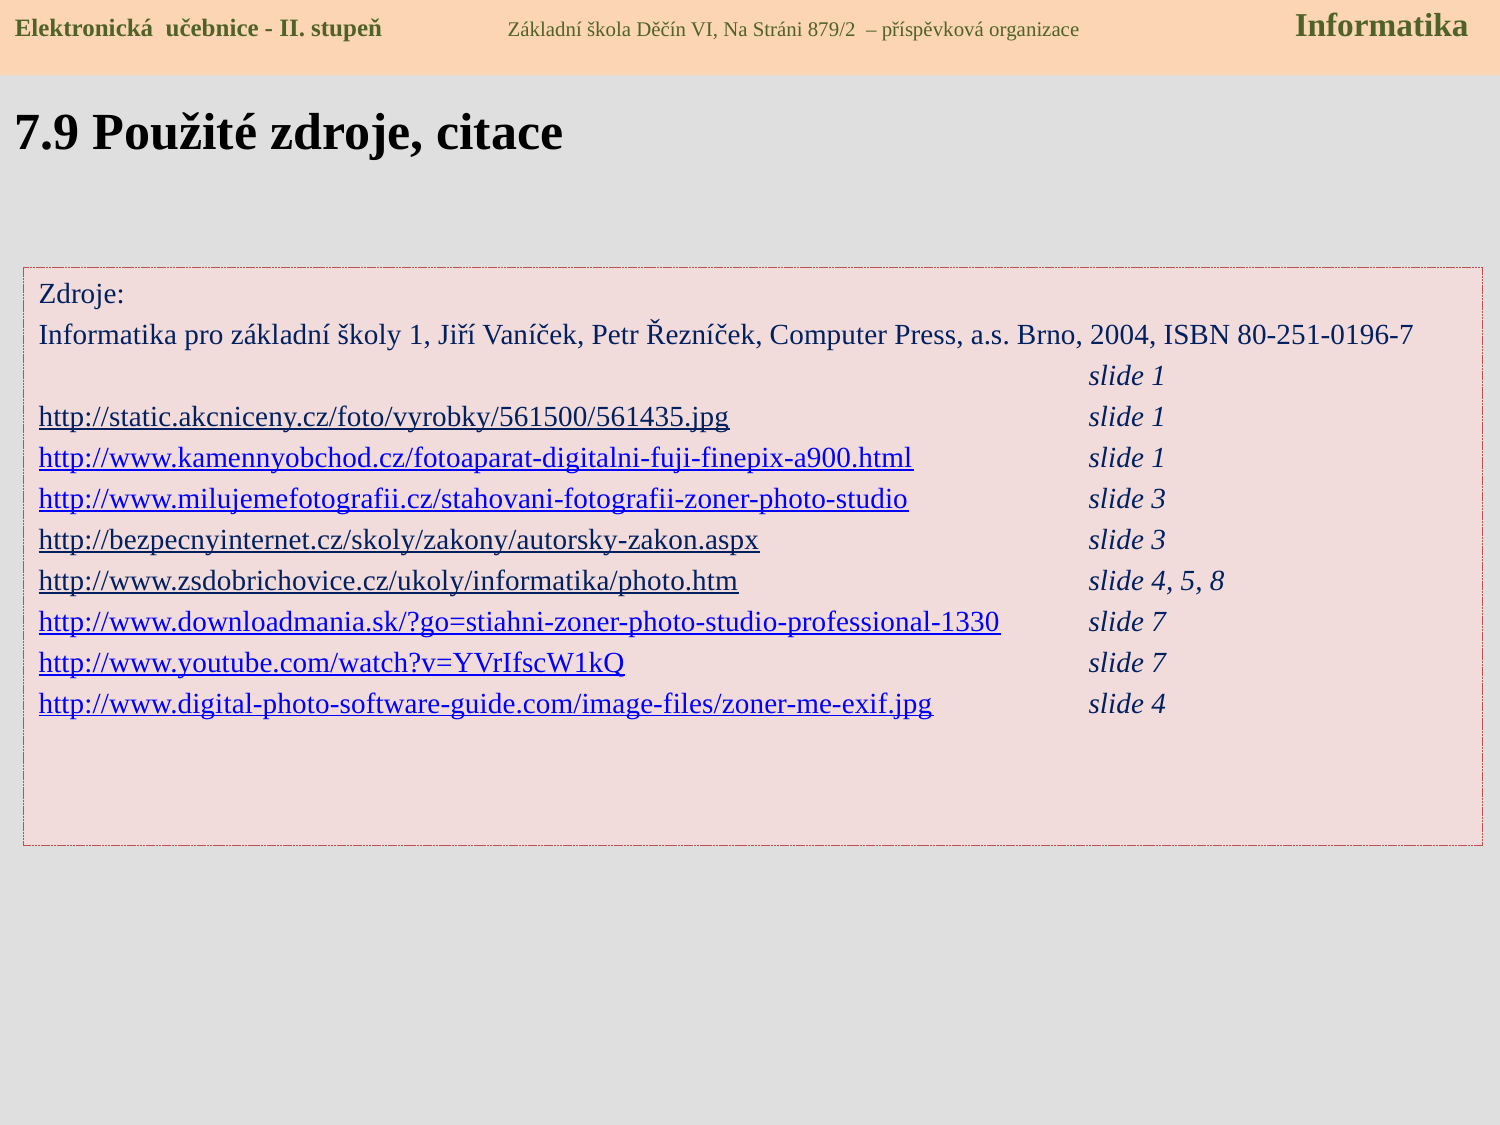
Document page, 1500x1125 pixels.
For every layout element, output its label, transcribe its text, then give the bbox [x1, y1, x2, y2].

text_box Zdroje: Informatika pro základní školy 1, Jiří Vaníček, Petr Řezníček, Computer Press, a.s. Brno, 2004, ISBN 80-251-0196-7 slide 1 http://static.akcniceny.cz/foto/vyrobky/561500/561435.jpg slide 1 http://www.kamennyobchod.cz/fotoaparat-digitalni-fuji-finepix-a900.html slide 1 http://www.milujemefotografii.cz/stahovani-fotografii-zoner-photo-studio slide 3 http://bezpecnyinternet.cz/skoly/zakony/autorsky-zakon.aspx slide 3 http://www.zsdobrichovice.cz/ukoly/informatika/photo.htm slide 4, 5, 8 http://www.downloadmania.sk/?go=stiahni-zoner-photo-studio-professional-1330 slide 7 http://www.youtube.com/watch?v=YVrIfscW1kQ slide 7 http://www.digital-photo-software-guide.com/image-files/zoner-me-exif.jpg slide 4 [23, 267, 1483, 846]
text_box 7.9 Použité zdroje, citace [0, 89, 676, 188]
text_box Elektronická učebnice - II. stupeň Základní škola Děčín VI, Na Stráni 879/2 – příspěvková organizace Informatika [0, 0, 1500, 76]
